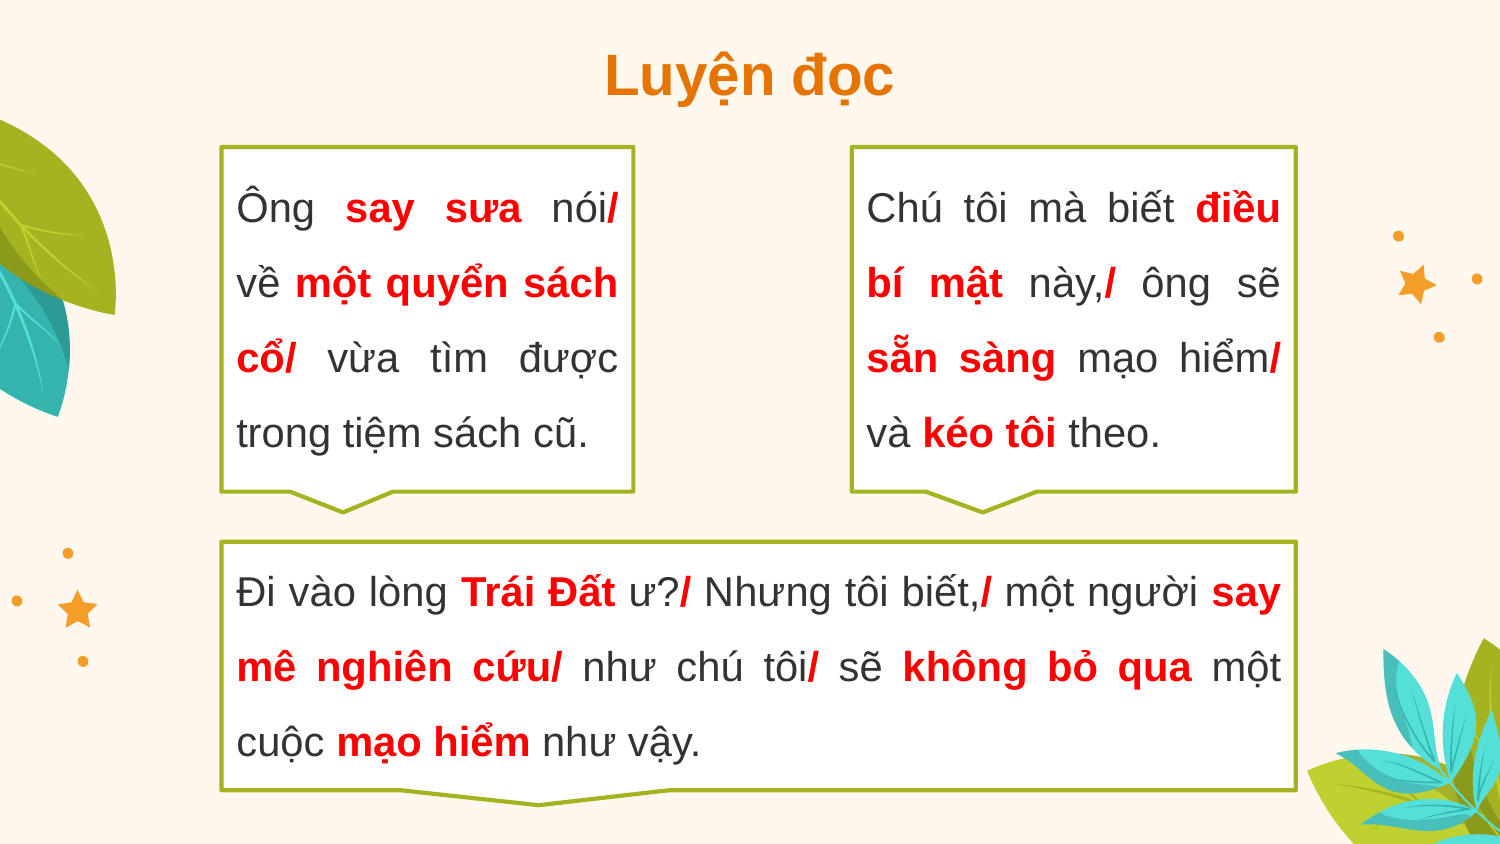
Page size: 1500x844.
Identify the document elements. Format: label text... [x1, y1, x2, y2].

text_box Đi vào lòng Trái Đất ư?/ Nhưng tôi biết,/ một người say mê nghiên cứu/ như chú tôi/ sẽ không bỏ qua một cuộc mạo hiểm như vậy. [219, 539, 1298, 808]
text_box Chú tôi mà biết điều bí mật này,/ ông sẽ sẵn sàng mạo hiểm/ và kéo tôi theo. [849, 144, 1298, 515]
text_box Ông say sưa nói/ về một quyển sách cổ/ vừa tìm được trong tiệm sách cũ. [219, 144, 636, 515]
title Luyện đọc [531, 25, 969, 120]
